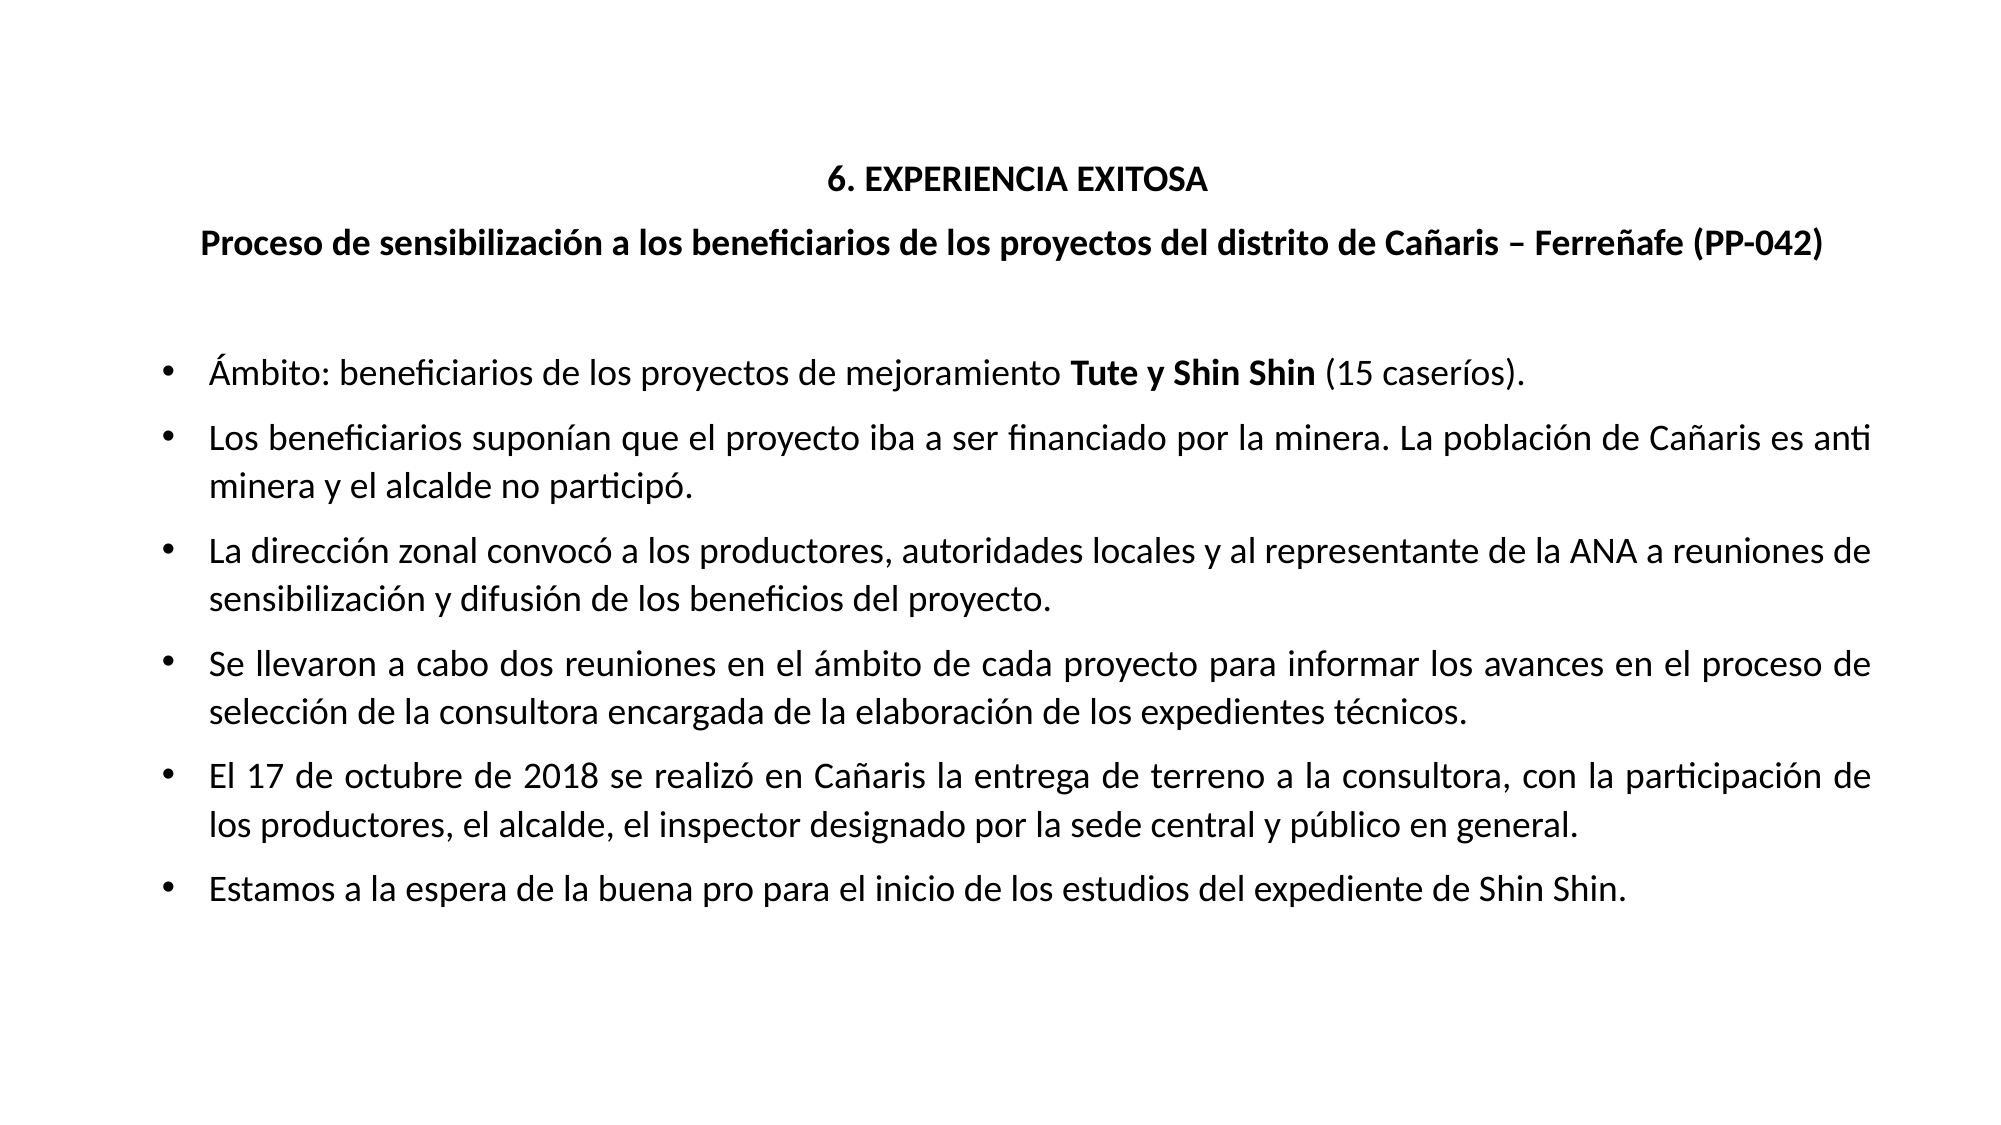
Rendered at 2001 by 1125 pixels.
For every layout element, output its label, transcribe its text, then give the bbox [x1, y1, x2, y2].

text_box 6. EXPERIENCIA EXITOSA Proceso de sensibilización a los beneficiarios de los proyectos del distrito de Cañaris – Ferreñafe (PP-042) Ámbito: beneficiarios de los proyectos de mejoramiento Tute y Shin Shin (15 caseríos). Los beneficiarios suponían que el proyecto iba a ser financiado por la minera. La población de Cañaris es anti minera y el alcalde no participó. La dirección zonal convocó a los productores, autoridades locales y al representante de la ANA a reuniones de sensibilización y difusión de los beneficios del proyecto. Se llevaron a cabo dos reuniones en el ámbito de cada proyecto para informar los avances en el proceso de selección de la consultora encargada de la elaboración de los expedientes técnicos. El 17 de octubre de 2018 se realizó en Cañaris la entrega de terreno a la consultora, con la participación de los productores, el alcalde, el inspector designado por la sede central y público en general. Estamos a la espera de la buena pro para el inicio de los estudios del expediente de Shin Shin. [115, 142, 1889, 917]
